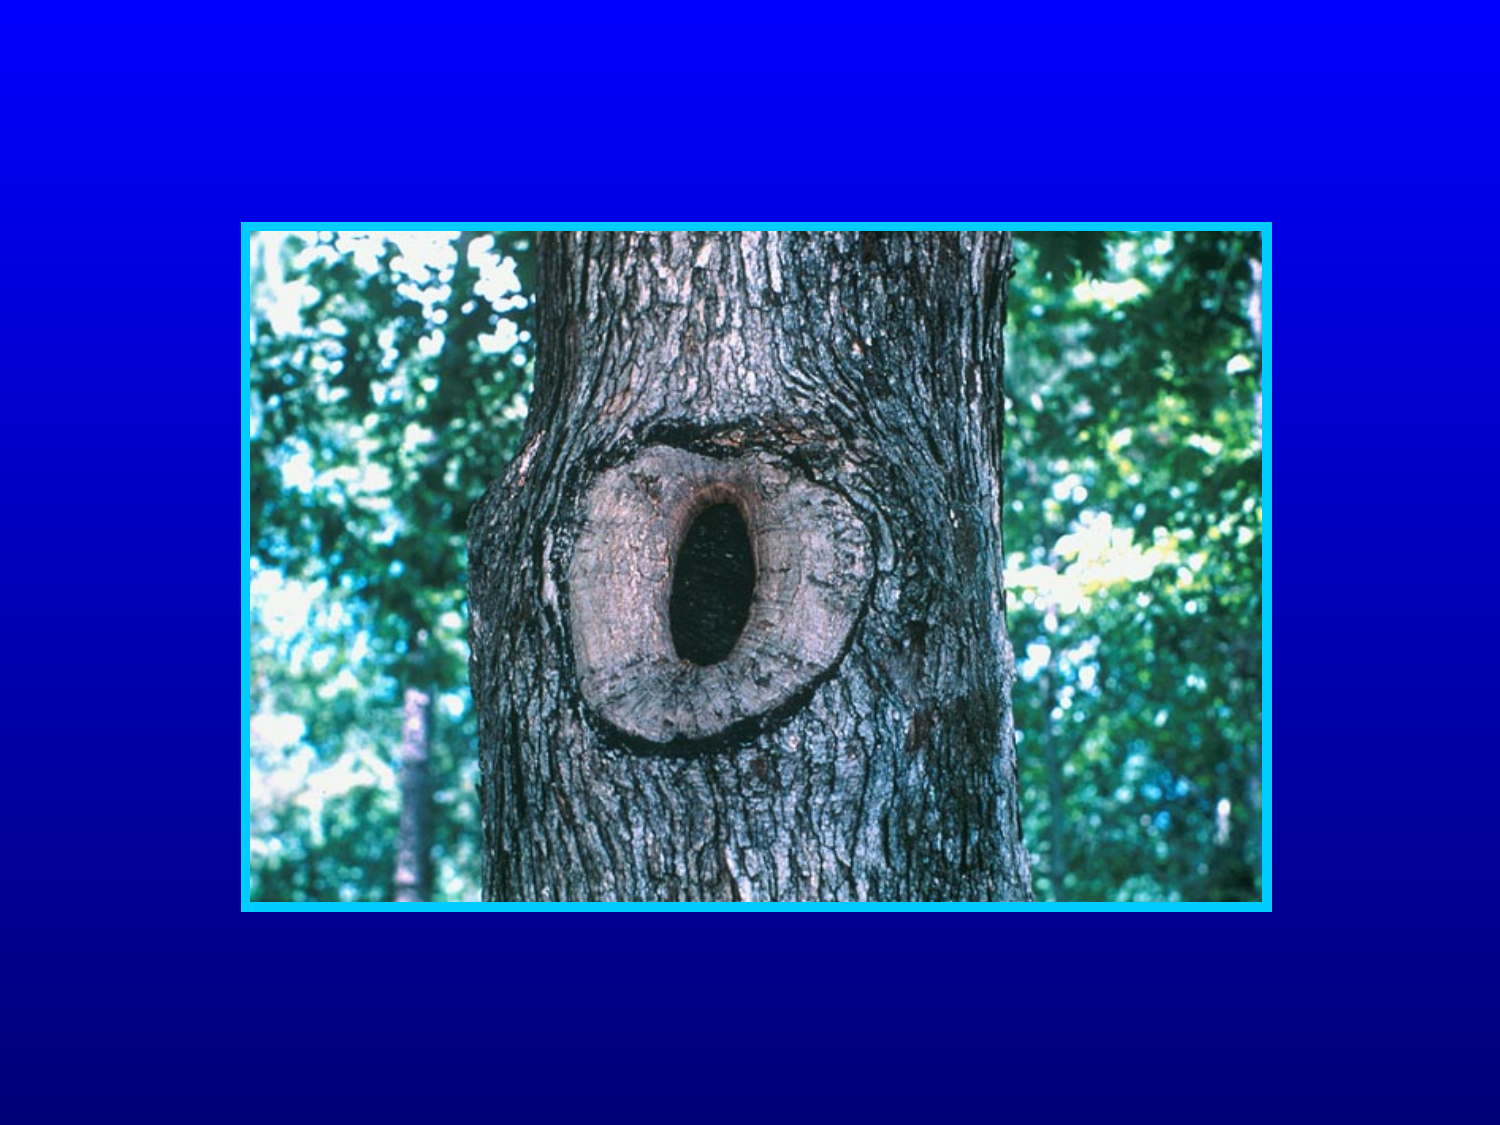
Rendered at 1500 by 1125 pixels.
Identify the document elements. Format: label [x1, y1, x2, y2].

picture [251, 232, 1261, 901]
